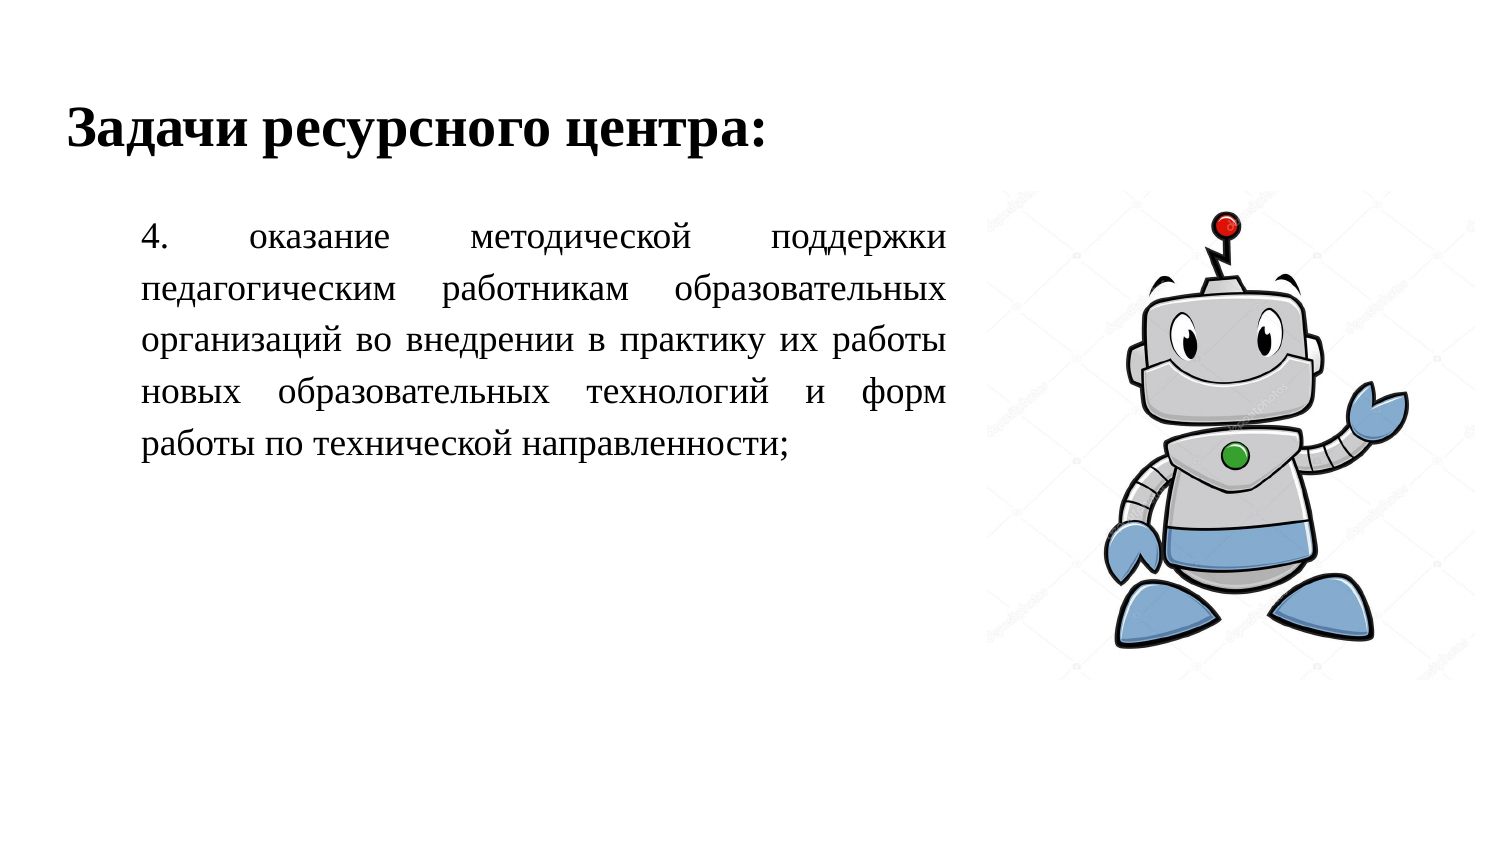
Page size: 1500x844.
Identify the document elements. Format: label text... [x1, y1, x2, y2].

list 4. оказание методической поддержки педагогическим работникам образовательных организаций во внедрении в практику их работы новых образовательных технологий и форм работы по технической направленности; [51, 189, 963, 750]
title Задачи ресурсного центра: [51, 72, 1449, 167]
picture [987, 191, 1476, 680]
